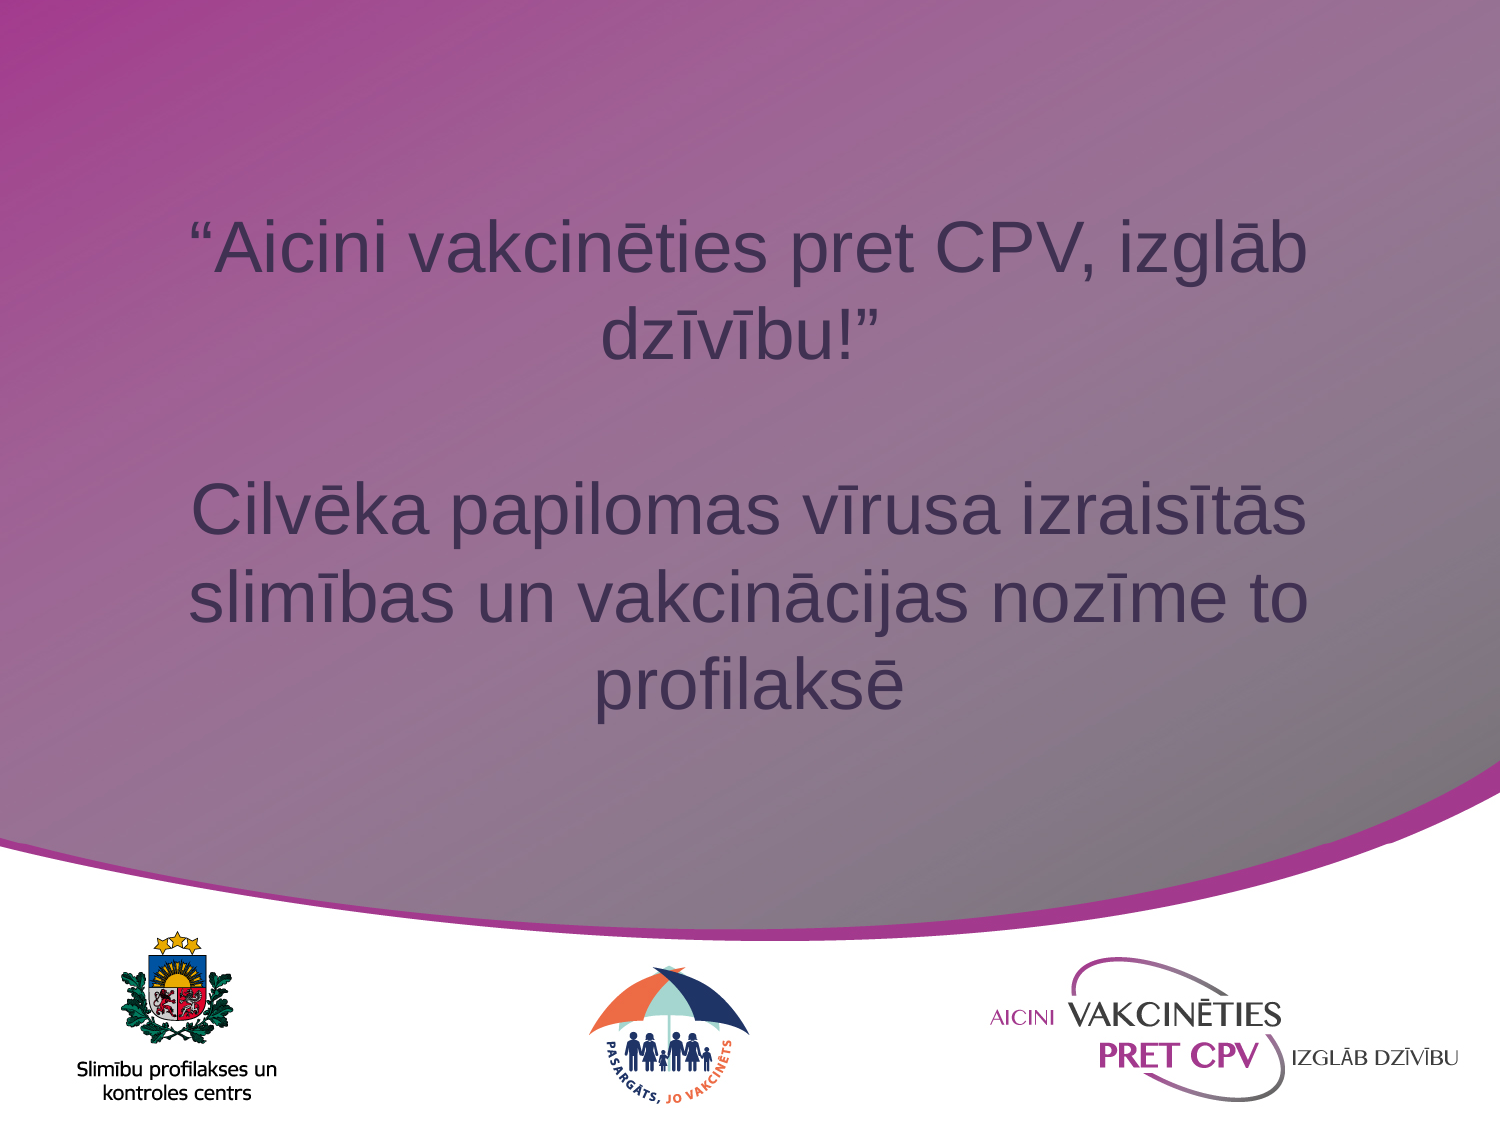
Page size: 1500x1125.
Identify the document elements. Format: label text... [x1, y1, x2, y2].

title “Aicini vakcinēties pret CPV, izglāb dzīvību!” Cilvēka papilomas vīrusa izraisītās slimības un vakcinācijas nozīme to profilaksē [112, 341, 1388, 583]
picture [0, 0, 1500, 1125]
